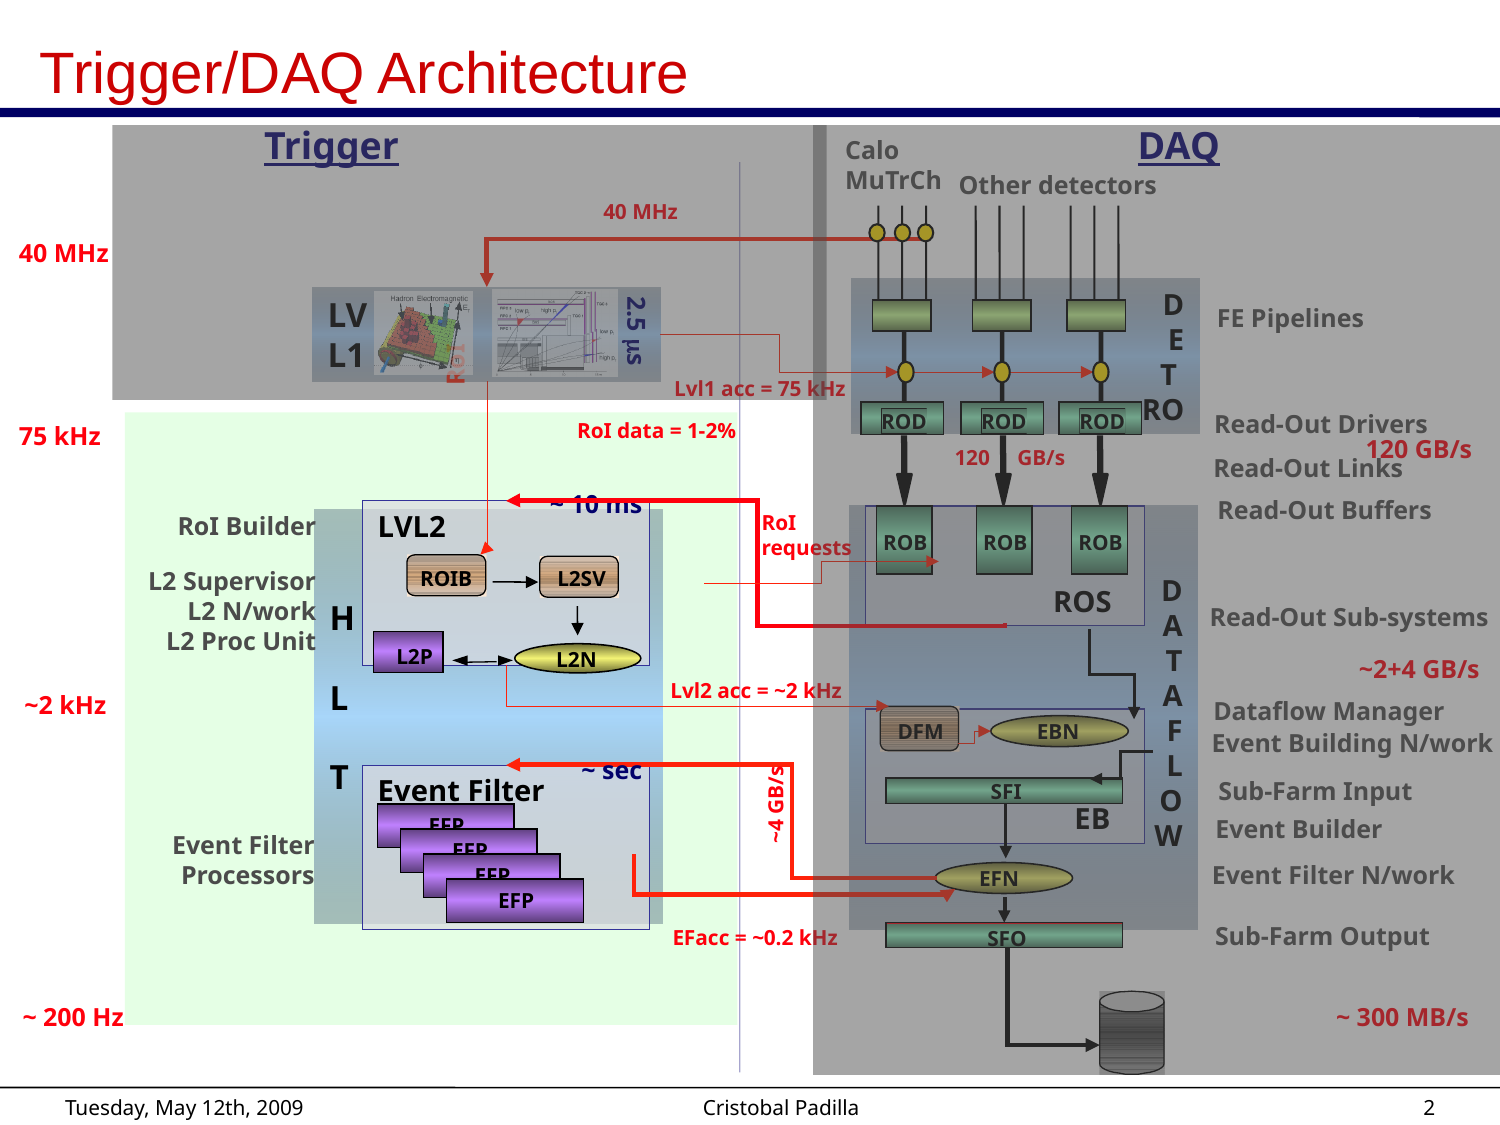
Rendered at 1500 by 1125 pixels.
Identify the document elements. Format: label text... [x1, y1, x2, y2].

text_box DAQ [1122, 115, 1235, 123]
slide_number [49, 1087, 426, 1125]
text_box [1139, 1084, 1168, 1124]
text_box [0, 229, 107, 1040]
text_box Trigger [249, 115, 414, 123]
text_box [112, 124, 1500, 1076]
footer Cristobal Padilla [512, 1087, 1051, 1125]
title Trigger/DAQ Architecture [24, 0, 1463, 113]
text_box [1082, 1084, 1111, 1125]
slide_number 1 [1324, 1087, 1451, 1125]
